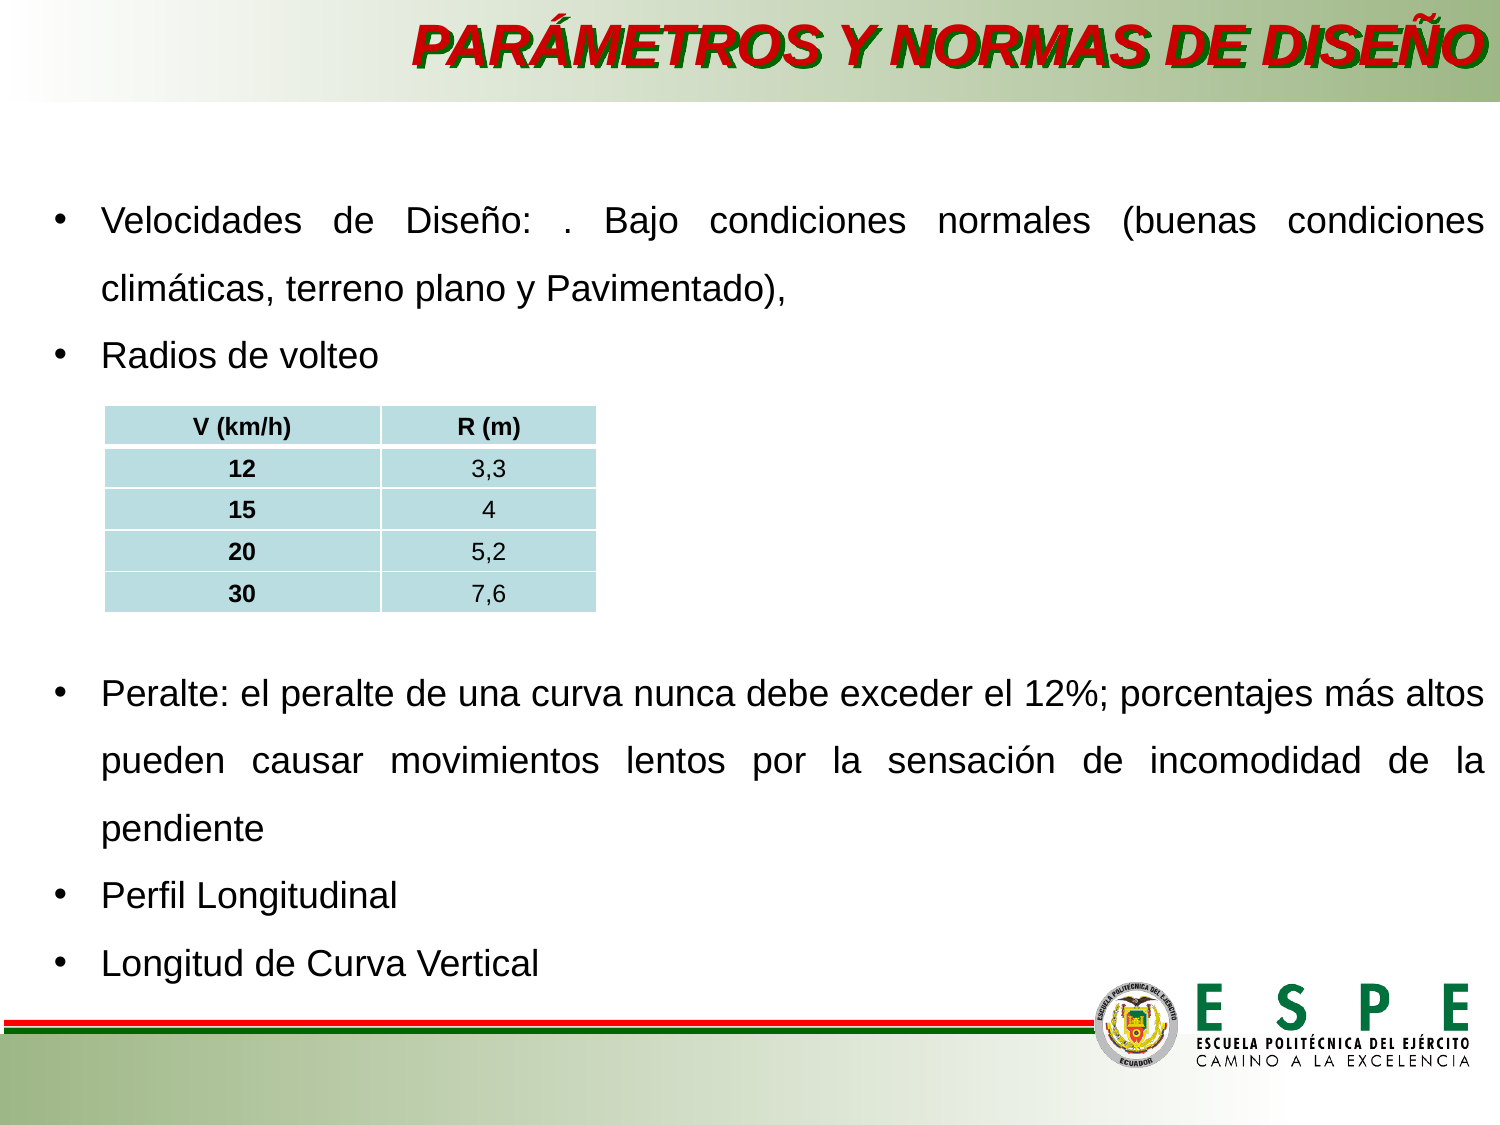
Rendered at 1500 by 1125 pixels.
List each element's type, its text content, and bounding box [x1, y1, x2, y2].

table_cell 4 [382, 489, 596, 529]
picture [1057, 992, 1500, 1093]
table_cell 3,3 [382, 449, 596, 487]
text_box PARÁMETROS Y NORMAS DE DISEÑO [5, 0, 1500, 114]
table_cell 30 [105, 572, 380, 612]
table_cell 12 [105, 449, 380, 487]
table_header R (m) [382, 406, 596, 444]
table_cell 7,6 [382, 572, 596, 612]
table_cell 5,2 [382, 531, 596, 571]
table_cell 15 [105, 489, 380, 529]
text_box Velocidades de Diseño: . Bajo condiciones normales (buenas condiciones climáticas, terreno plano y Pavimentado), Radios de volteo Peralte: el peralte de una curva nunca debe exceder el 12%; porcentajes más altos pueden causar movimientos lentos por la sensación de incomodidad de la pendiente Perfil Longitudinal Longitud de Curva Vertical [38, 166, 1500, 992]
table_cell 20 [105, 531, 380, 571]
table_header V (km/h) [105, 406, 380, 444]
